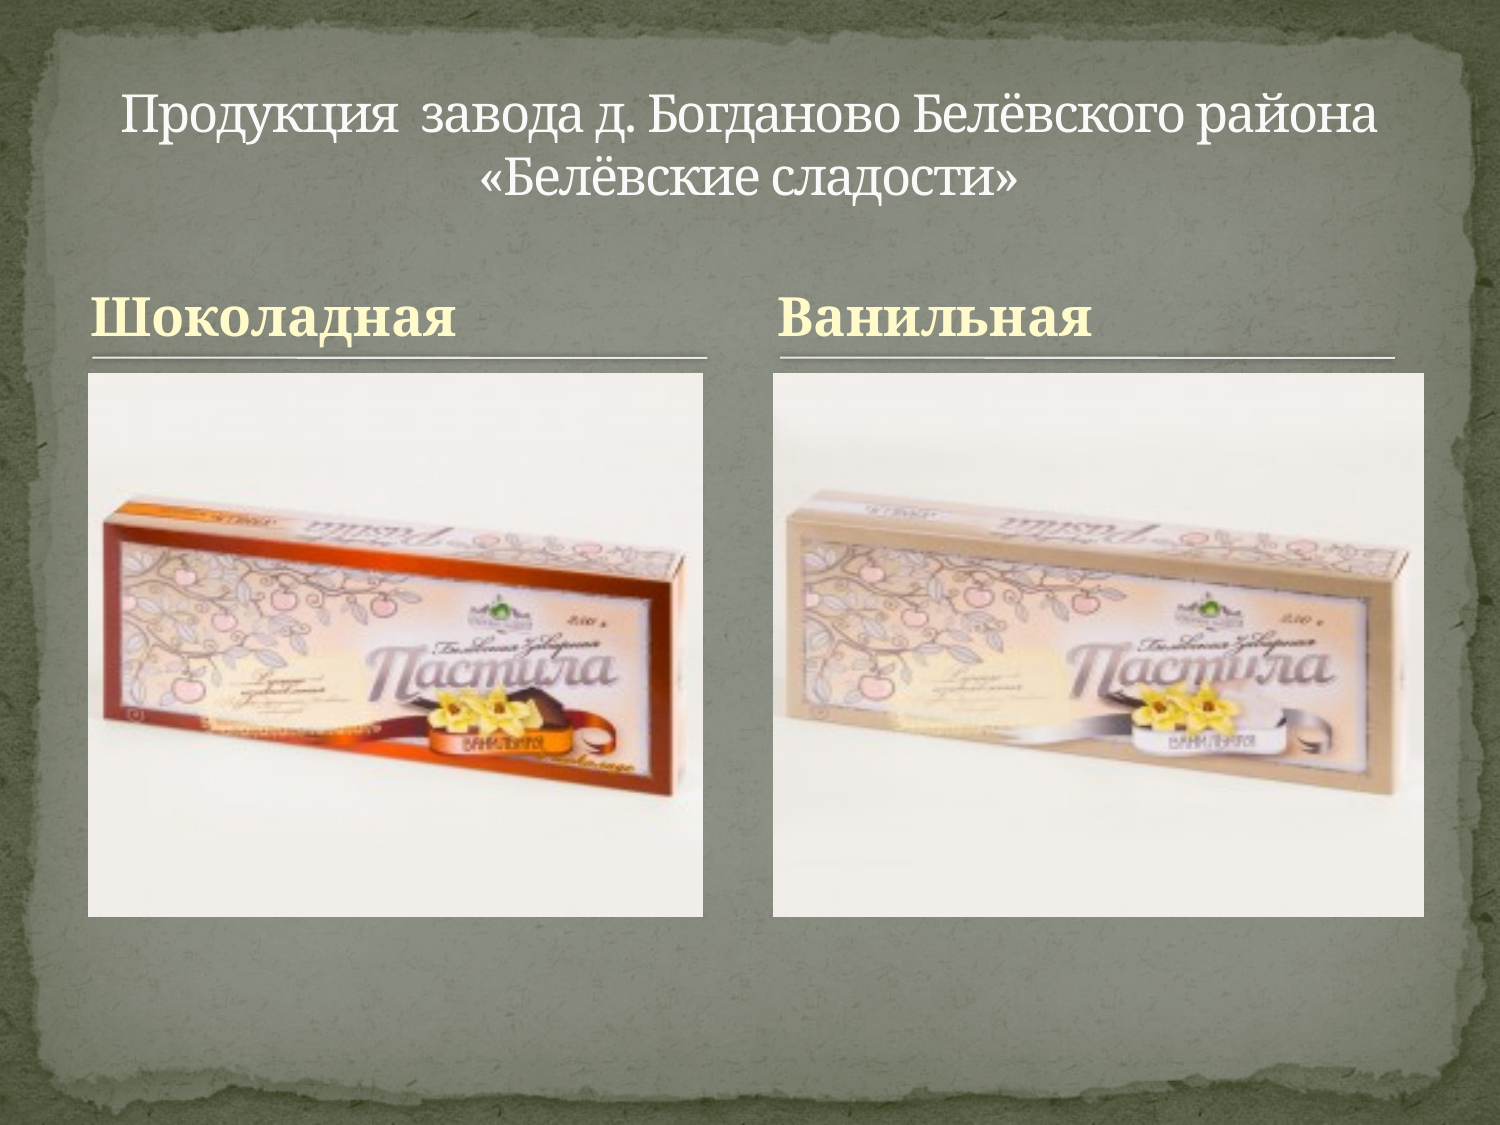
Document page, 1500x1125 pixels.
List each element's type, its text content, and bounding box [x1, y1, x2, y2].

picture [88, 373, 703, 917]
list Шоколадная [73, 228, 740, 357]
picture [773, 373, 1424, 917]
title Продукция завода д. Богданово Белёвского района «Белёвские сладости» [74, 25, 1425, 213]
list Ванильная [760, 228, 1427, 357]
